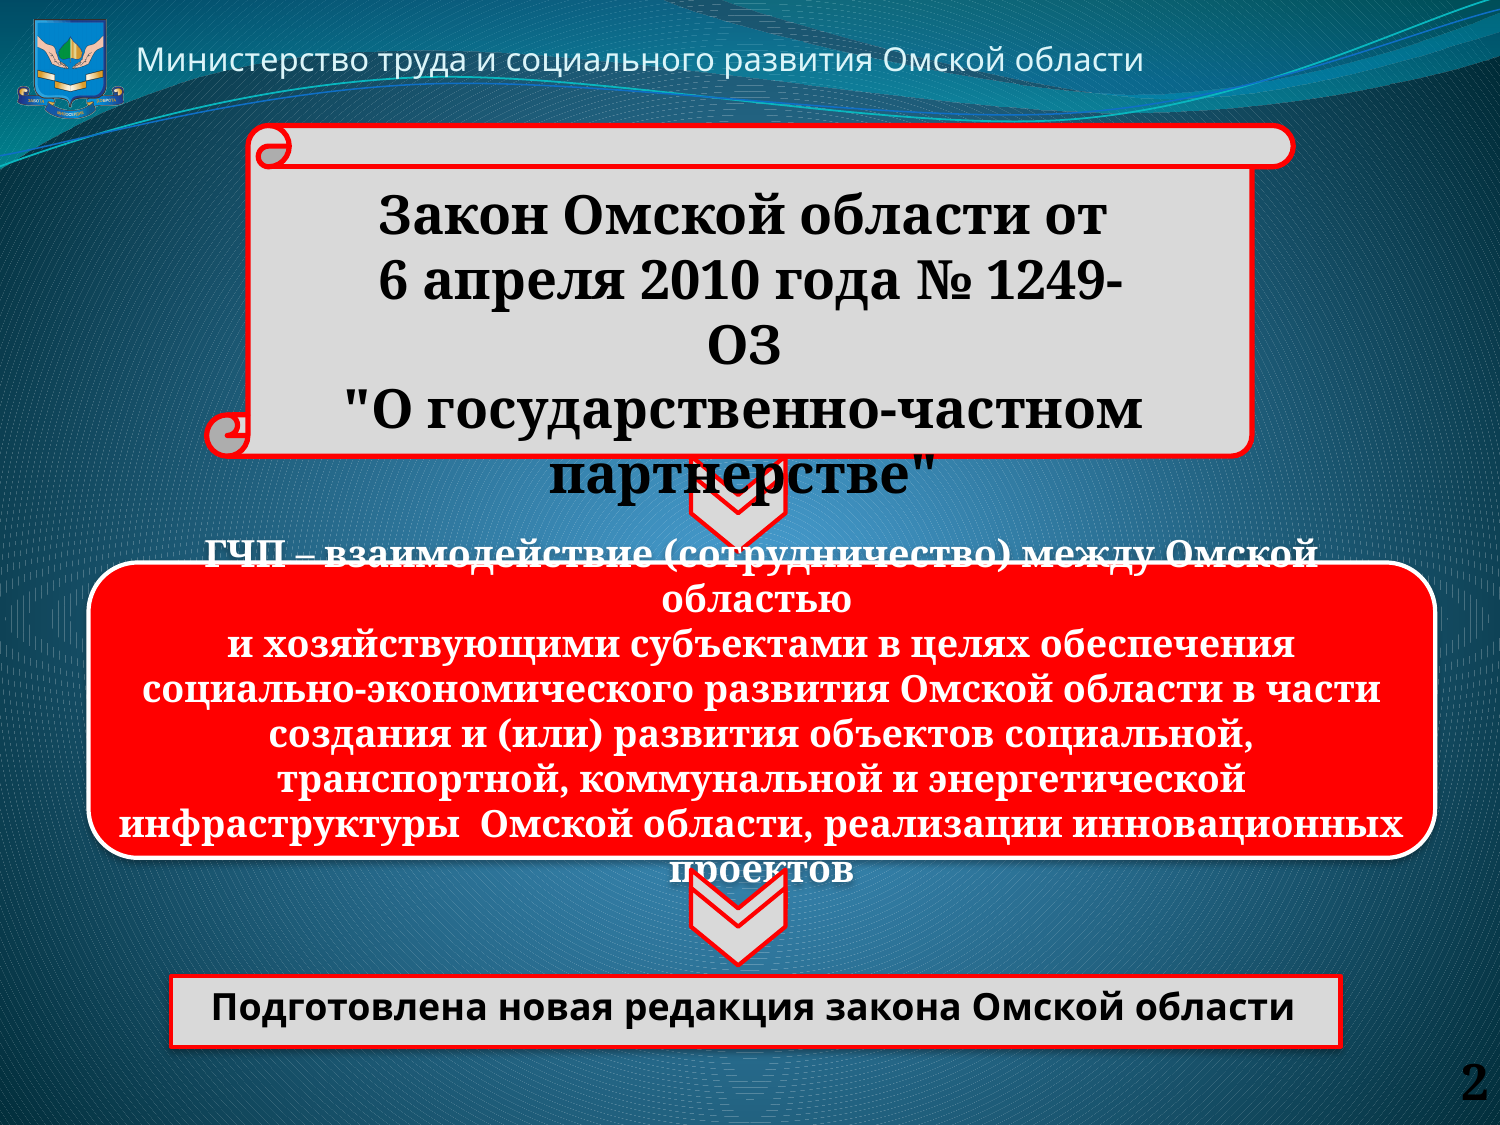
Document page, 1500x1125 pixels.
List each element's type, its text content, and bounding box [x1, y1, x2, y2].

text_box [159, 975, 1348, 1047]
text_box ГЧП – взаимодействие (сотрудничество) между Омской областью и хозяйствующими субъектами в целях обеспечения социально-экономического развития Омской области в части создания и (или) развития объектов социальной, транспортной, коммунальной и энергетической инфраструктуры Омской области, реализации инновационных проектов [86, 560, 1438, 860]
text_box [690, 455, 786, 553]
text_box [786, 457, 793, 513]
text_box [690, 869, 786, 966]
text_box [204, 131, 1296, 459]
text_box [683, 457, 690, 513]
text_box [688, 560, 787, 564]
slide_number 2 [1364, 1058, 1490, 1119]
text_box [17, 7, 1400, 119]
text_box Закон Омской области от 6 апреля 2010 года № 1249-ОЗ "О государственно-частном партнерстве" [324, 172, 1164, 513]
